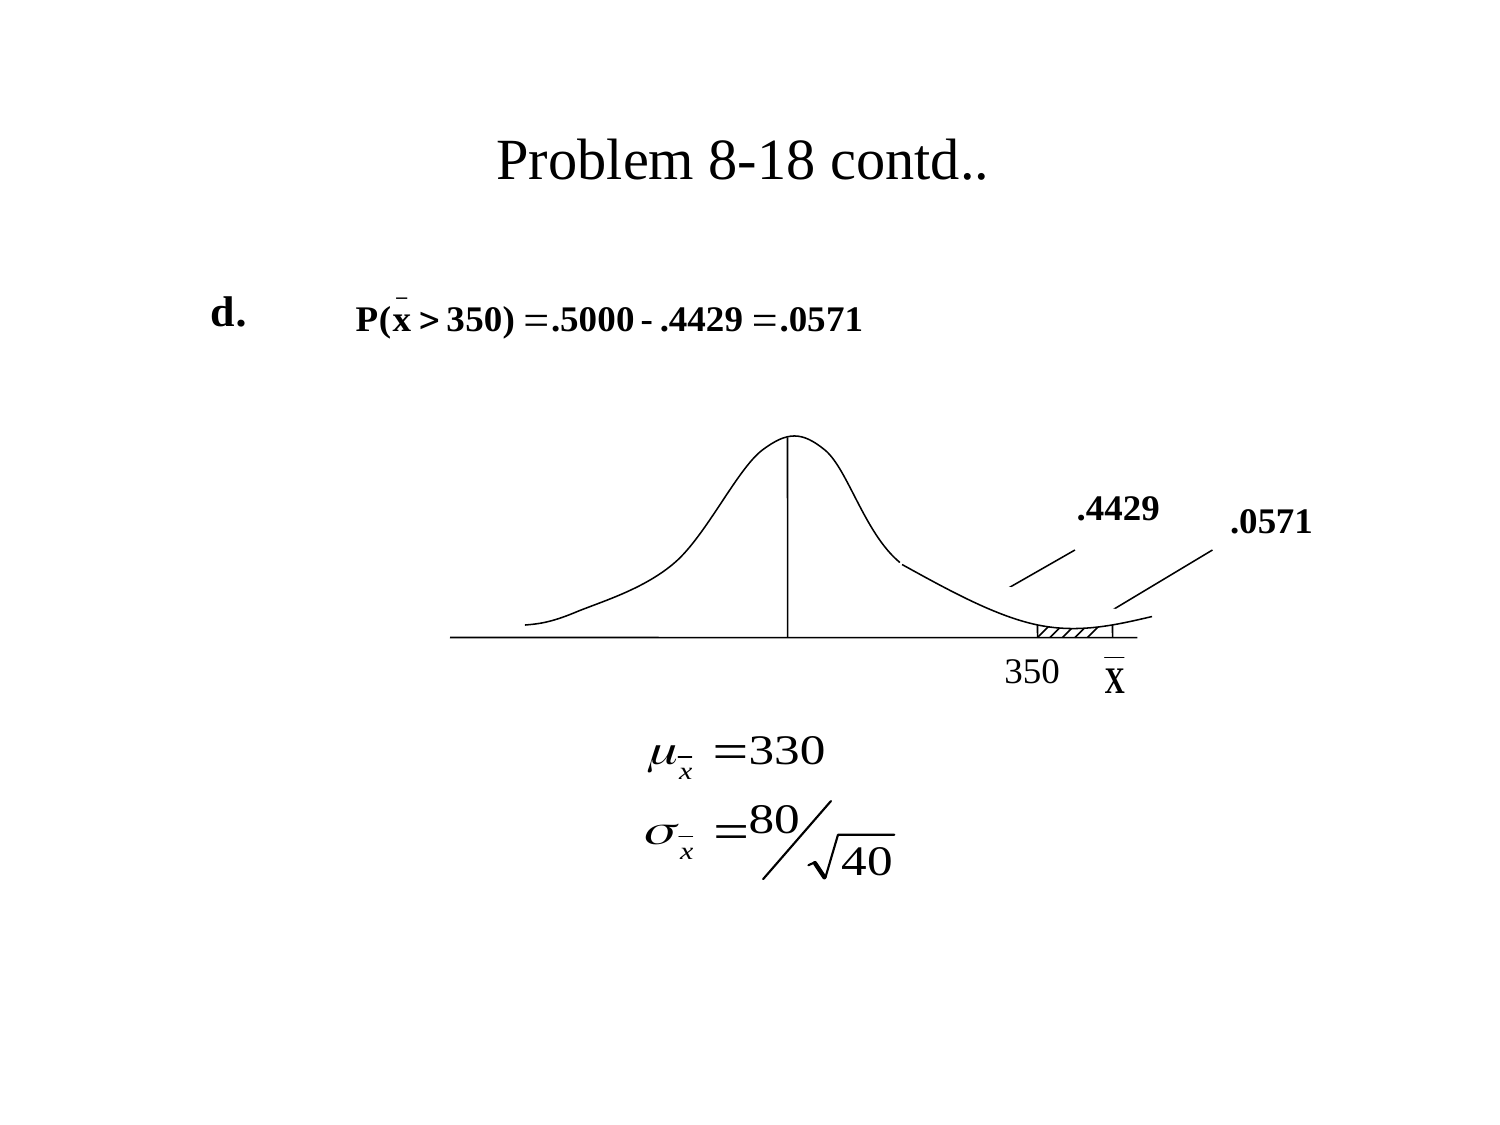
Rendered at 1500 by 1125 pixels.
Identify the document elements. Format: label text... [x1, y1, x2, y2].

text_box [902, 564, 1153, 629]
text_box [524, 545, 787, 626]
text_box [204, 287, 253, 338]
text_box [788, 545, 900, 582]
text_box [637, 724, 907, 887]
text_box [1062, 487, 1168, 530]
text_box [1099, 649, 1131, 701]
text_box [1224, 499, 1318, 543]
text_box [692, 435, 883, 544]
title Problem 8-18 contd.. [112, 99, 1388, 213]
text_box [349, 249, 869, 347]
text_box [999, 649, 1065, 693]
